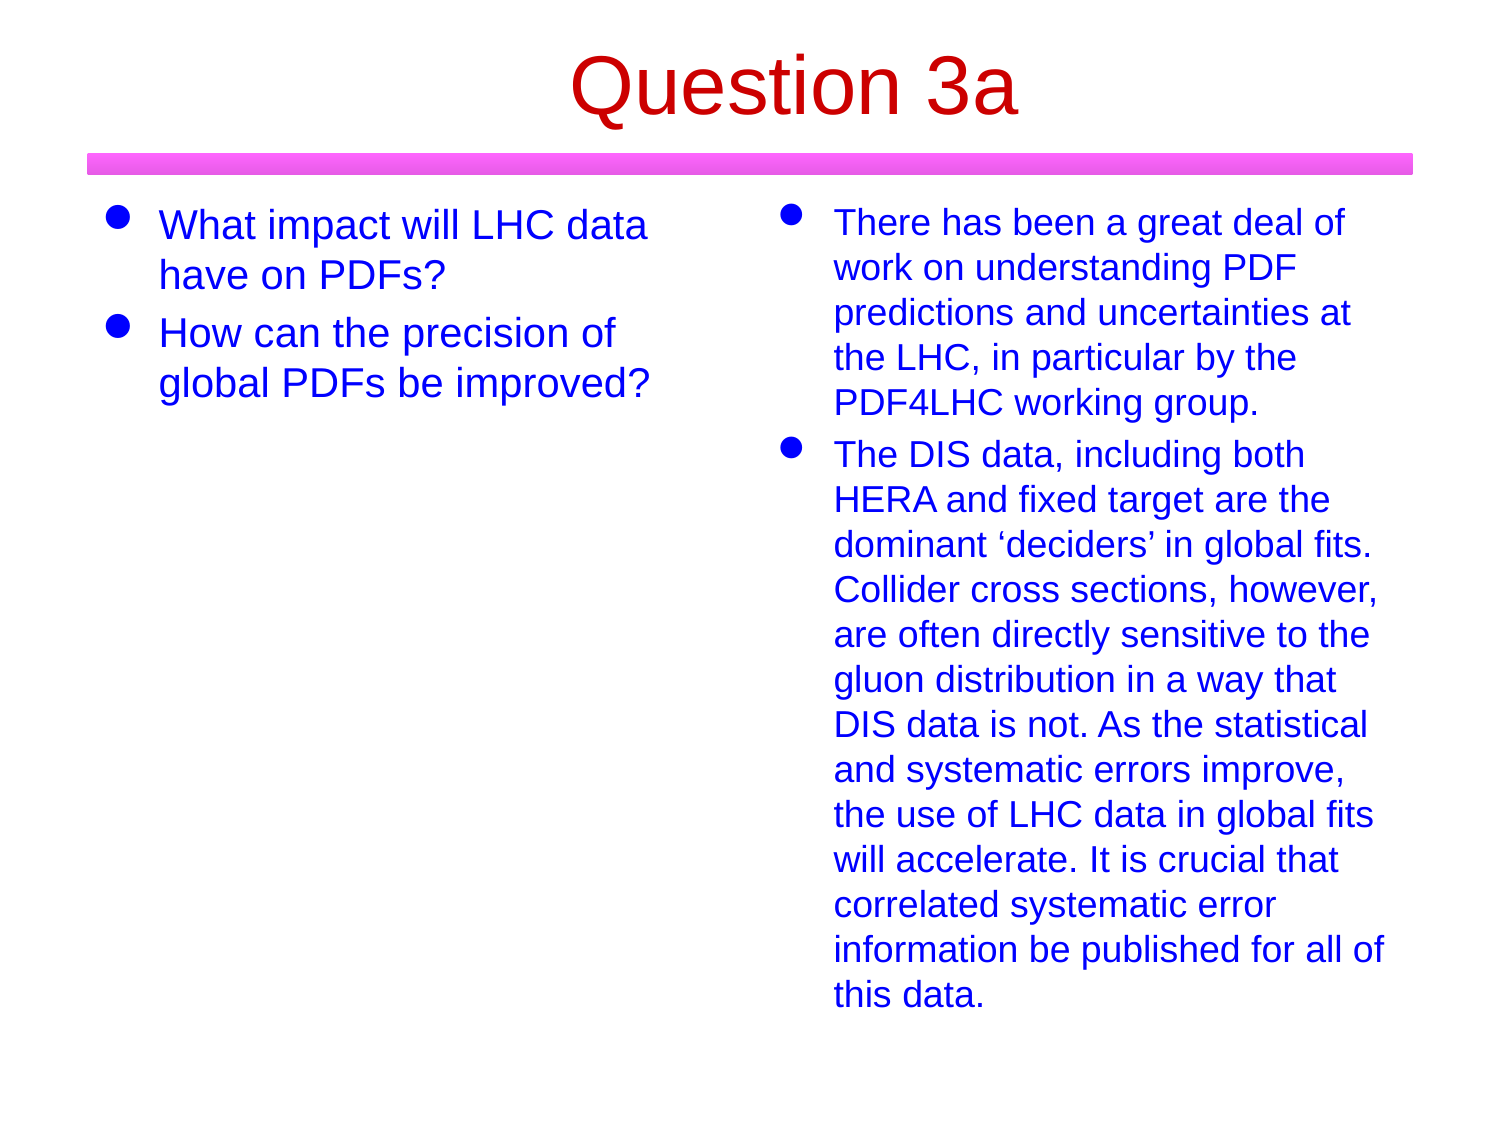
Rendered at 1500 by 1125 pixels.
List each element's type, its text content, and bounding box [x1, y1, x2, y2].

list What impact will LHC data have on PDFs? How can the precision of global PDFs be improved? [87, 190, 738, 1025]
list There has been a great deal of work on understanding PDF predictions and uncertainties at the LHC, in particular by the PDF4LHC working group. The DIS data, including both HERA and fixed target are the dominant ‘deciders’ in global fits. Collider cross sections, however, are often directly sensitive to the gluon distribution in a way that DIS data is not. As the statistical and systematic errors improve, the use of LHC data in global fits will accelerate. It is crucial that correlated systematic error information be published for all of this data. [762, 190, 1413, 1025]
title Question 3a [320, 31, 1269, 131]
